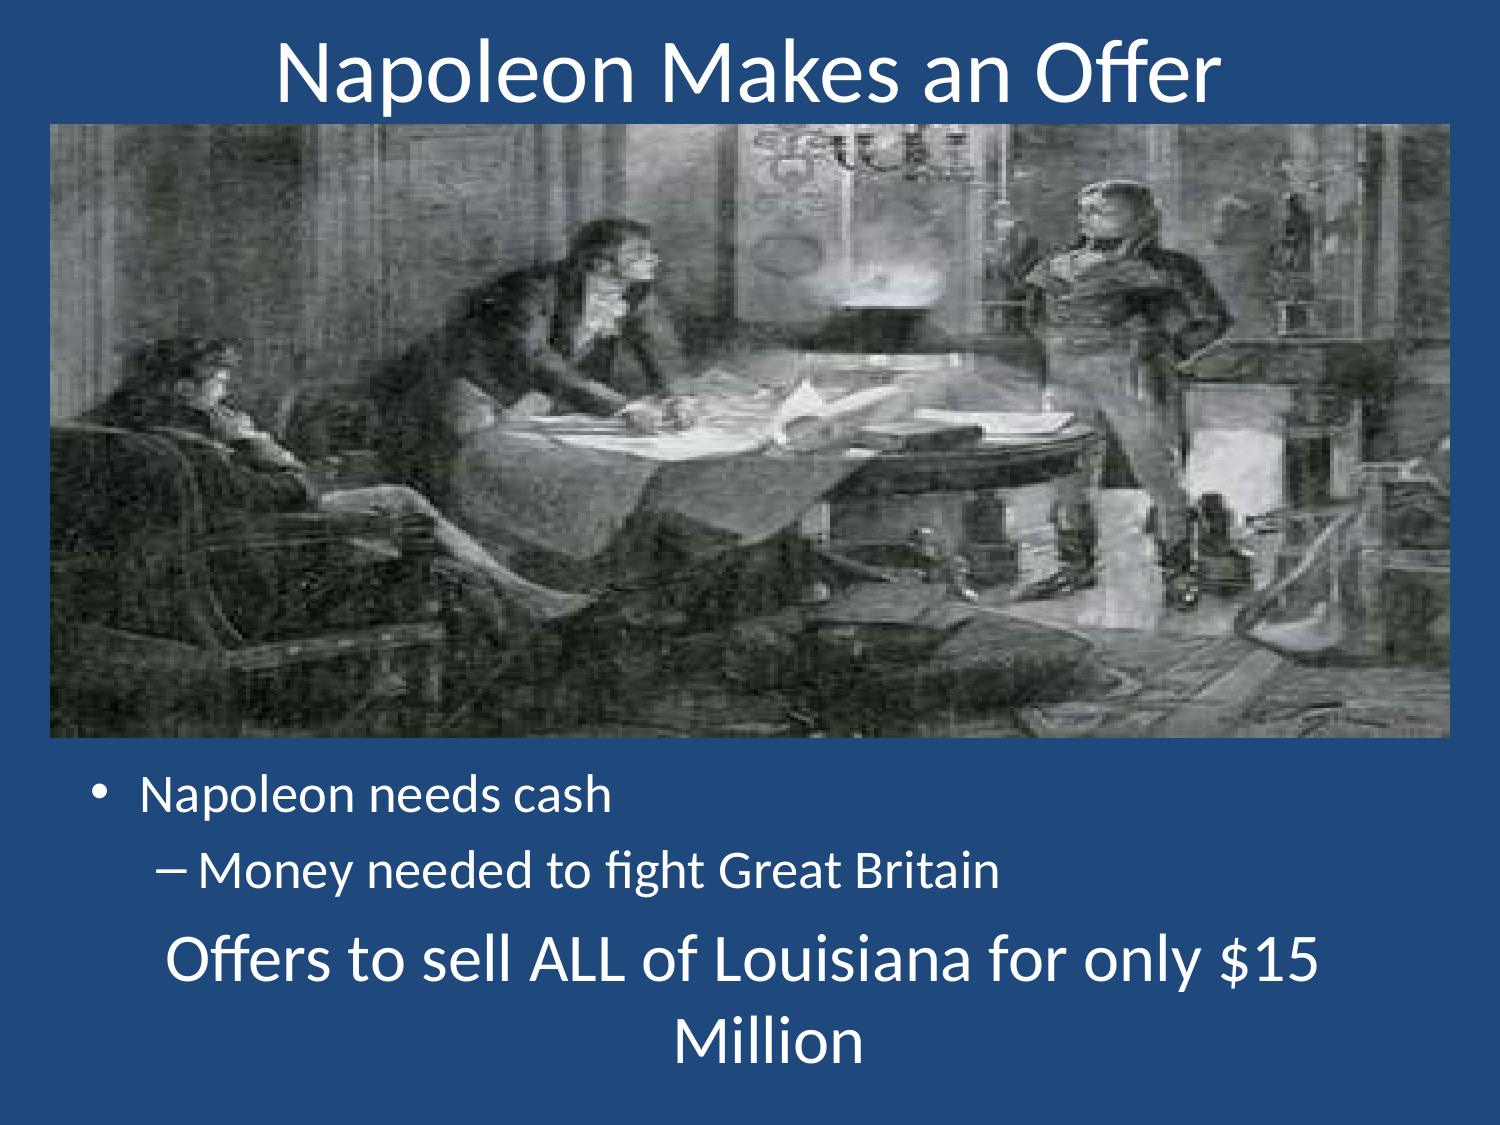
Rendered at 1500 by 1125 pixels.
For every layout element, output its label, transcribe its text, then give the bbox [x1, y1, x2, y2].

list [49, 124, 1451, 738]
list Napoleon needs cash Money needed to fight Great Britain Offers to sell ALL of Louisiana for only $15 Million [75, 750, 1413, 1088]
title Napoleon Makes an Offer [75, 0, 1425, 123]
